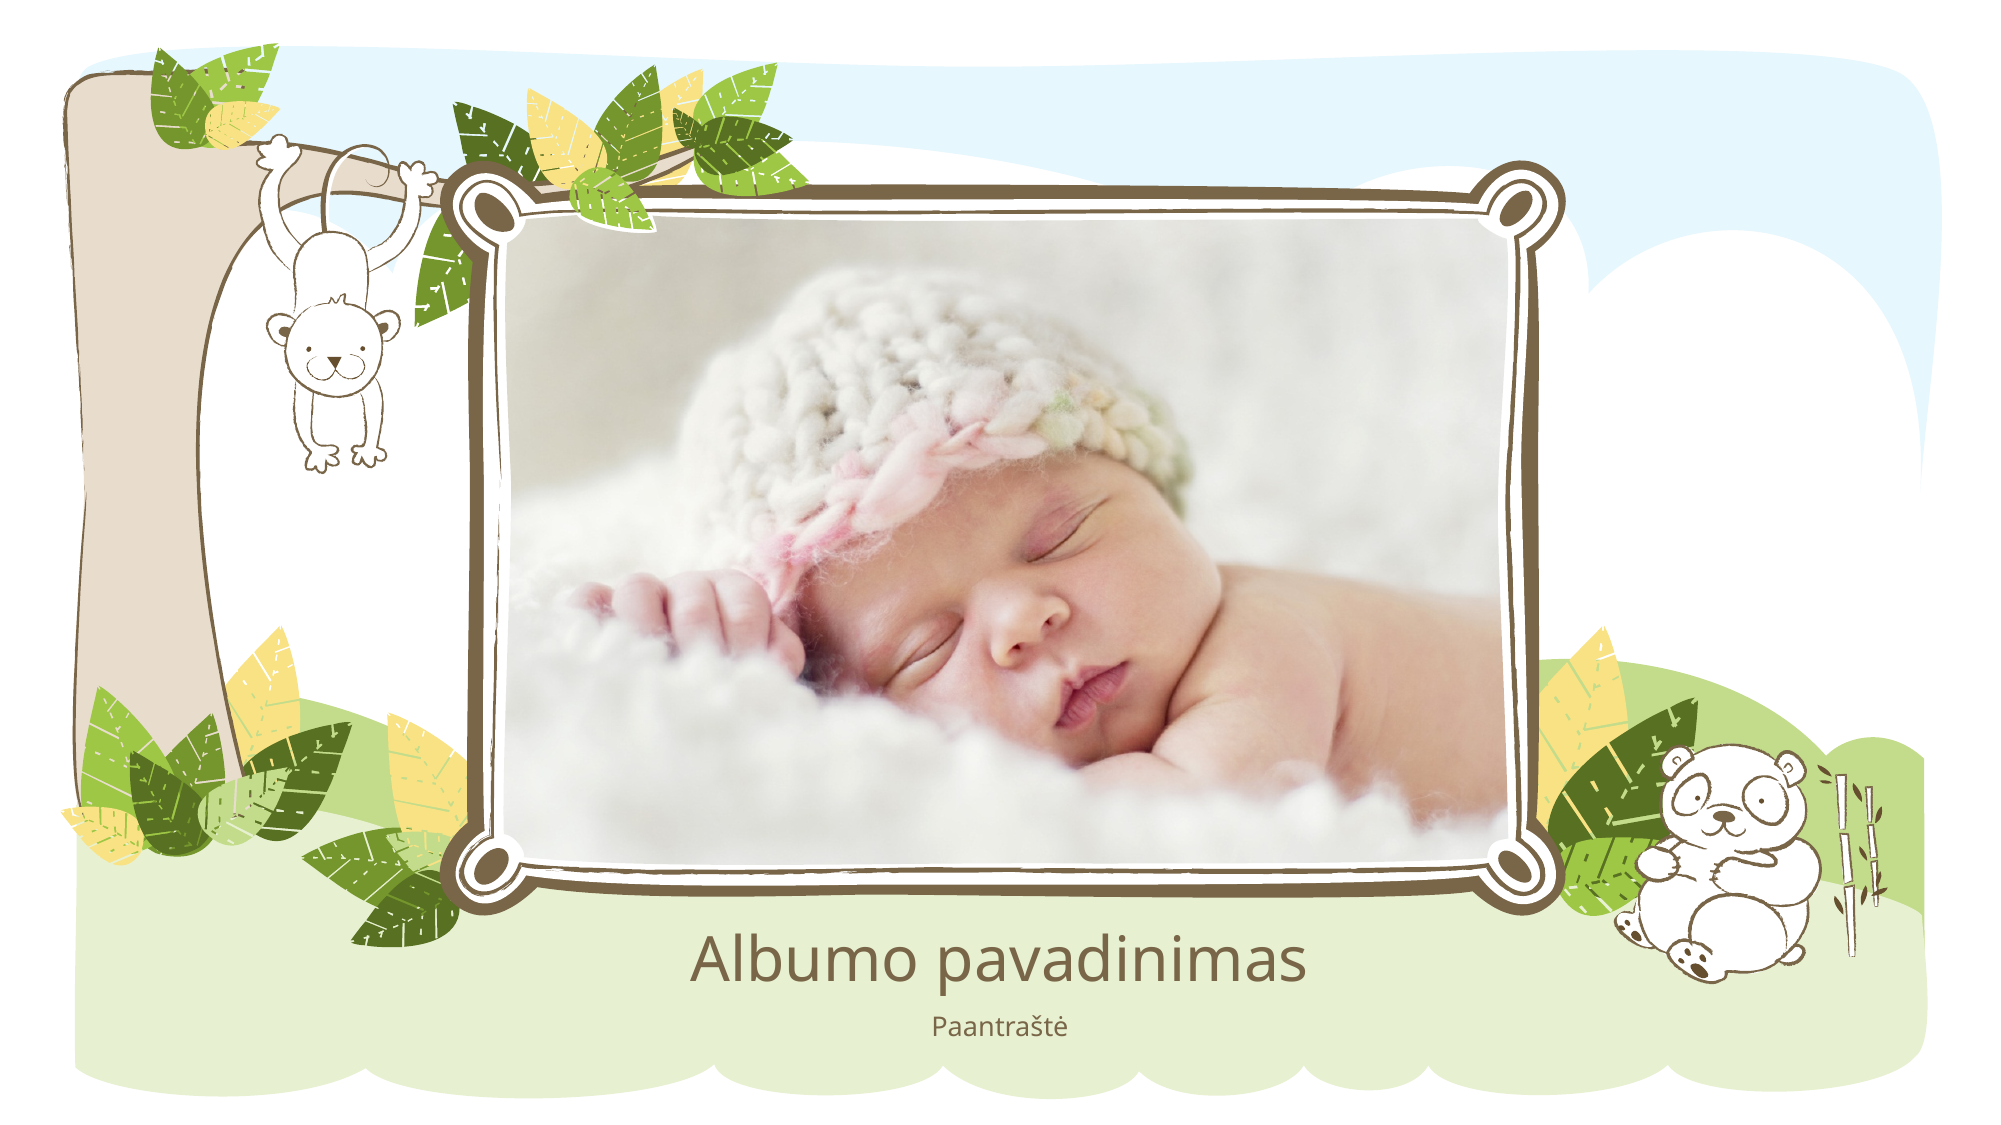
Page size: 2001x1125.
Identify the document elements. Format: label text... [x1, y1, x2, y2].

subtitle Paantraštė [466, 1005, 1533, 1057]
picture [503, 215, 1509, 865]
title Albumo pavadinimas [466, 917, 1533, 1005]
